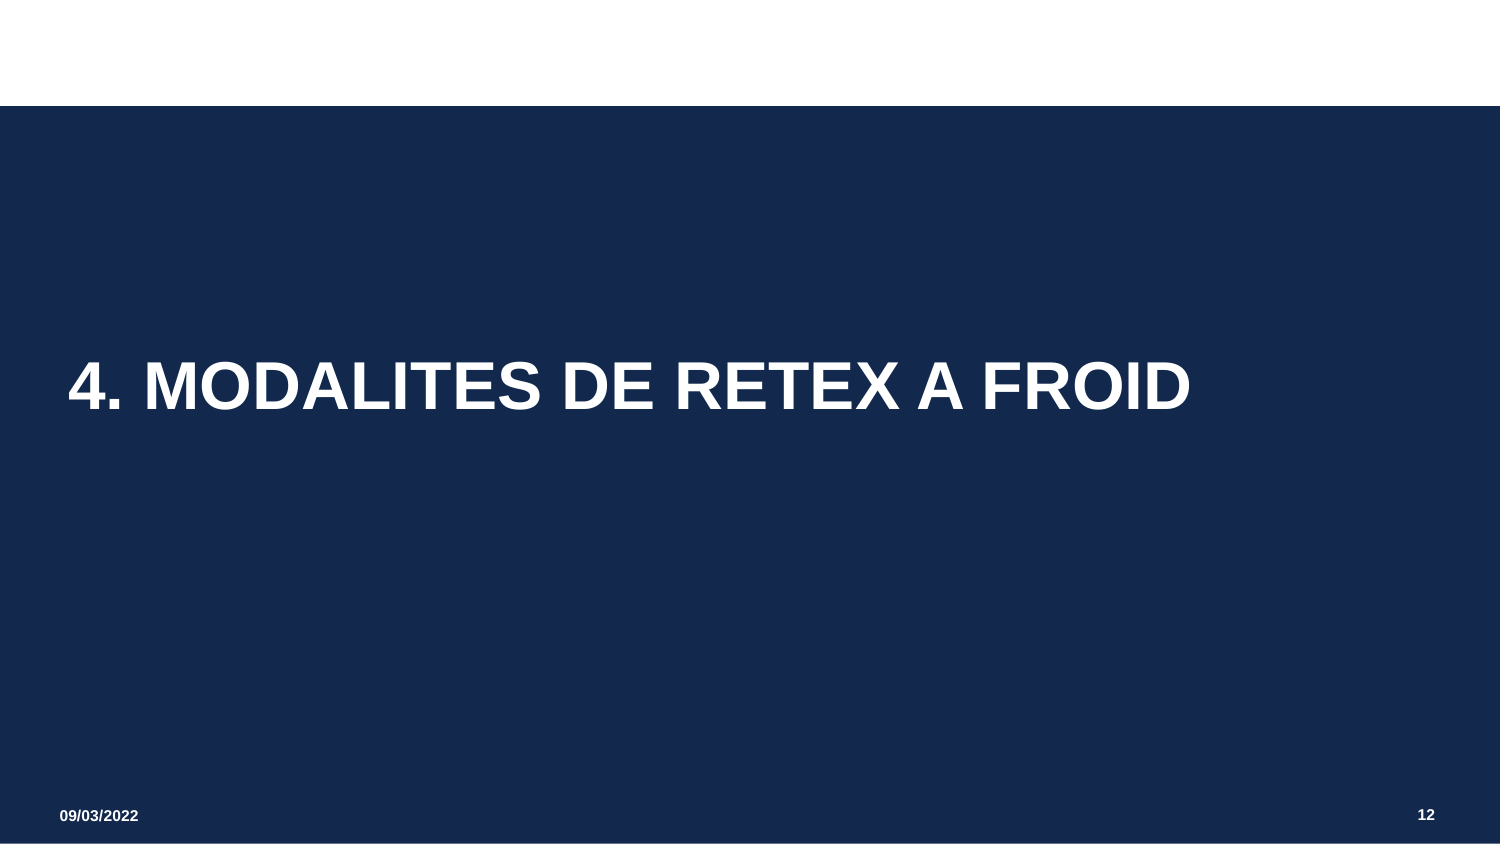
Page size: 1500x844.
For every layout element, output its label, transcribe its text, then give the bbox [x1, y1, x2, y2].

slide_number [59, 786, 252, 844]
list 4. MODALITES DE RETEX A FROID [53, 351, 1435, 728]
slide_number 12 [1213, 784, 1436, 844]
